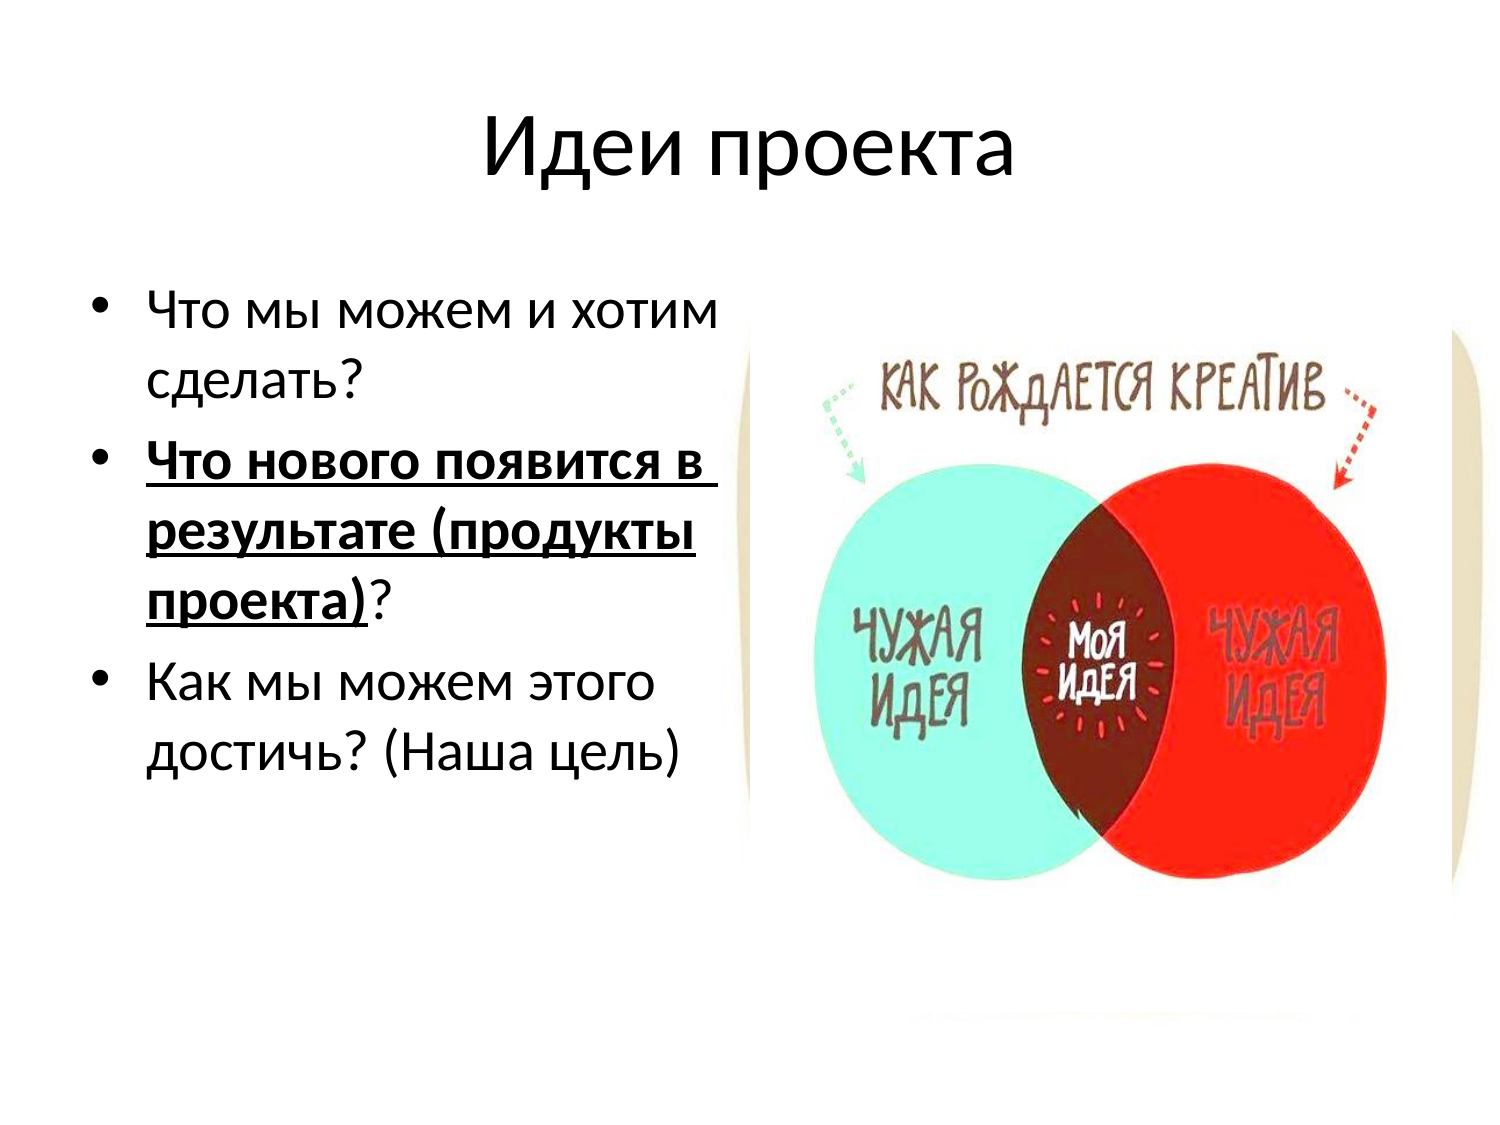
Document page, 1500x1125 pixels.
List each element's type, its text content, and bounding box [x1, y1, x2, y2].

title Идеи проекта [75, 45, 1425, 233]
picture [723, 231, 1496, 1034]
list Что мы можем и хотим сделать? Что нового появится в результате (продукты проекта)? Как мы можем этого достичь? (Наша цель) [75, 262, 718, 1005]
